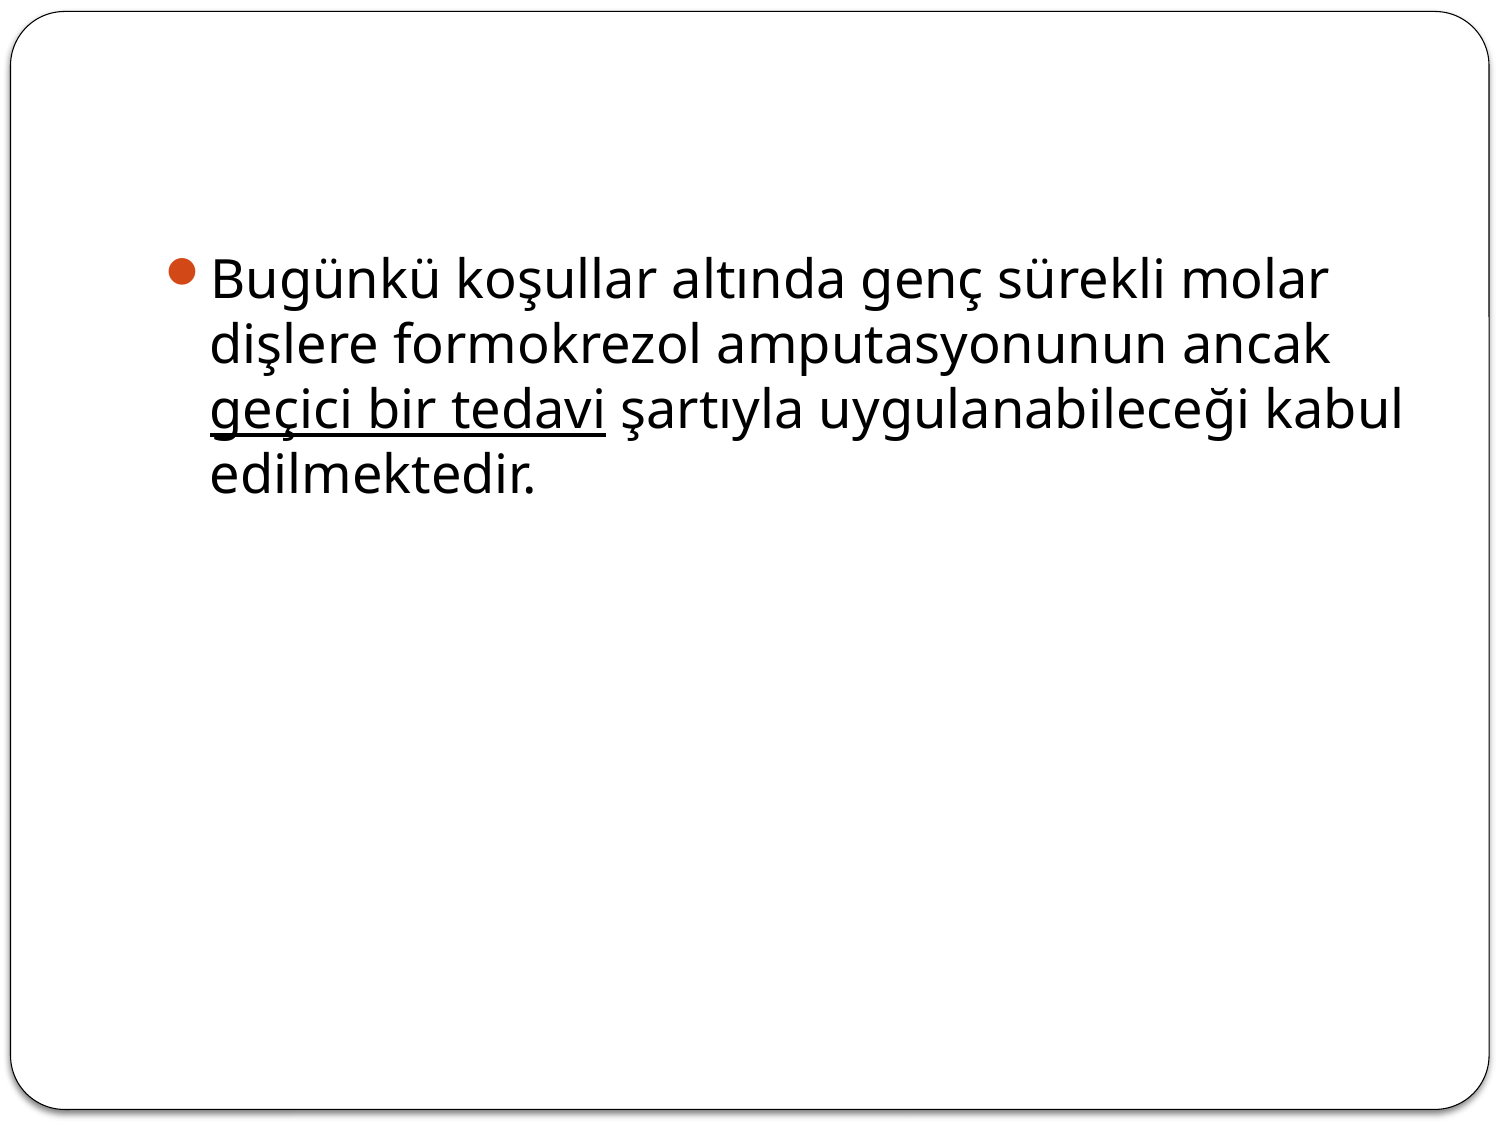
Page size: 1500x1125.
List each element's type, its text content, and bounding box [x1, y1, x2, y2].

list Bugünkü koşullar altında genç sürekli molar dişlere formokrezol amputasyonunun ancak geçici bir tedavi şartıyla uygulanabileceği kabul edilmektedir. [150, 237, 1425, 988]
